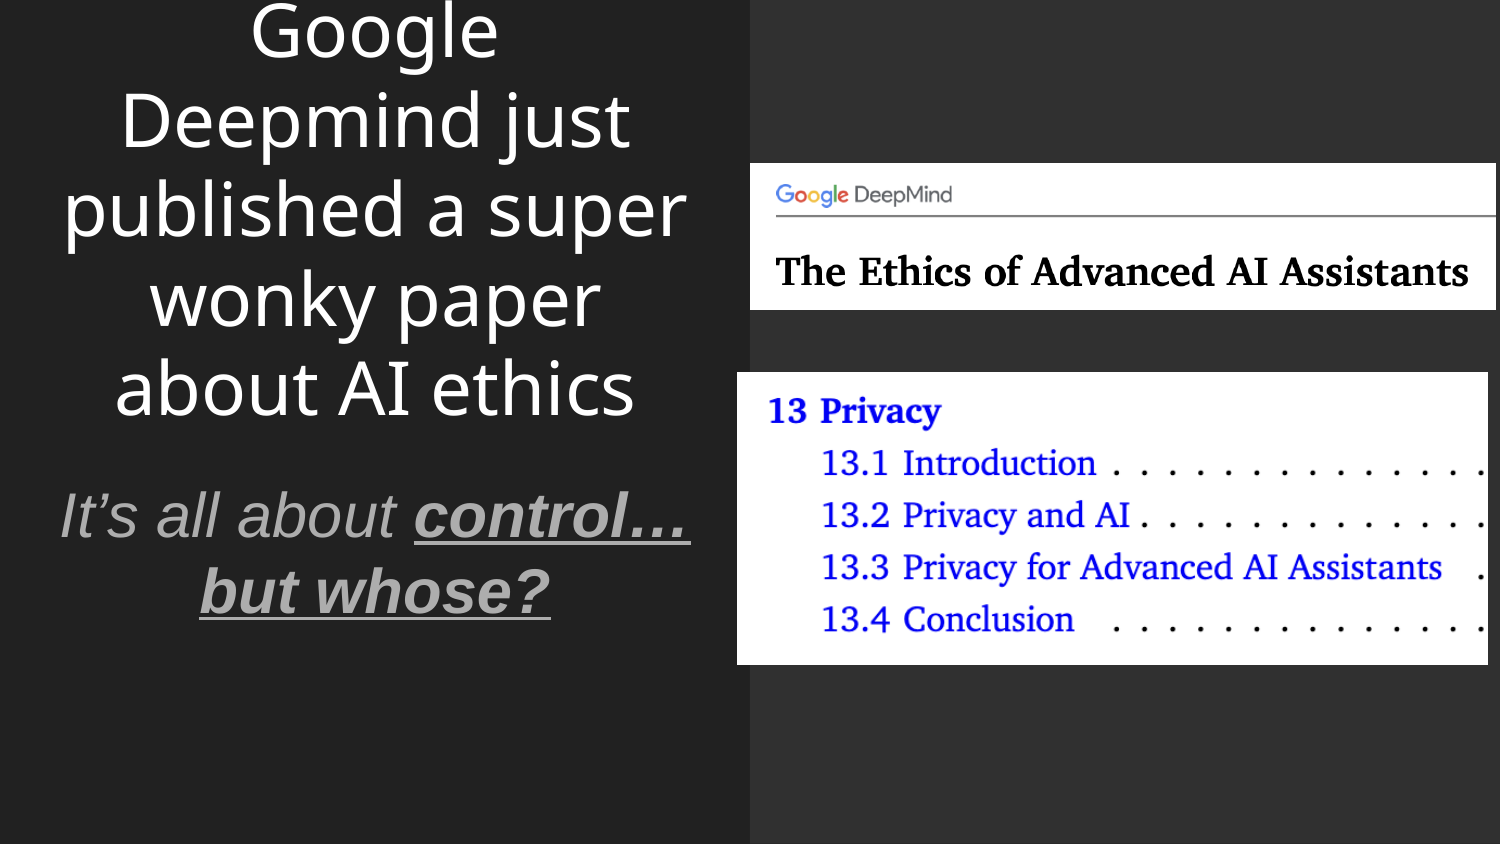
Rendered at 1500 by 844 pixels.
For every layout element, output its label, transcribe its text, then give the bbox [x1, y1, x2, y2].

picture [737, 372, 1488, 666]
picture [749, 163, 1496, 310]
title Google Deepmind just published a super wonky paper about AI ethics [43, 202, 708, 446]
subtitle It’s all about control…but whose? [43, 459, 708, 719]
